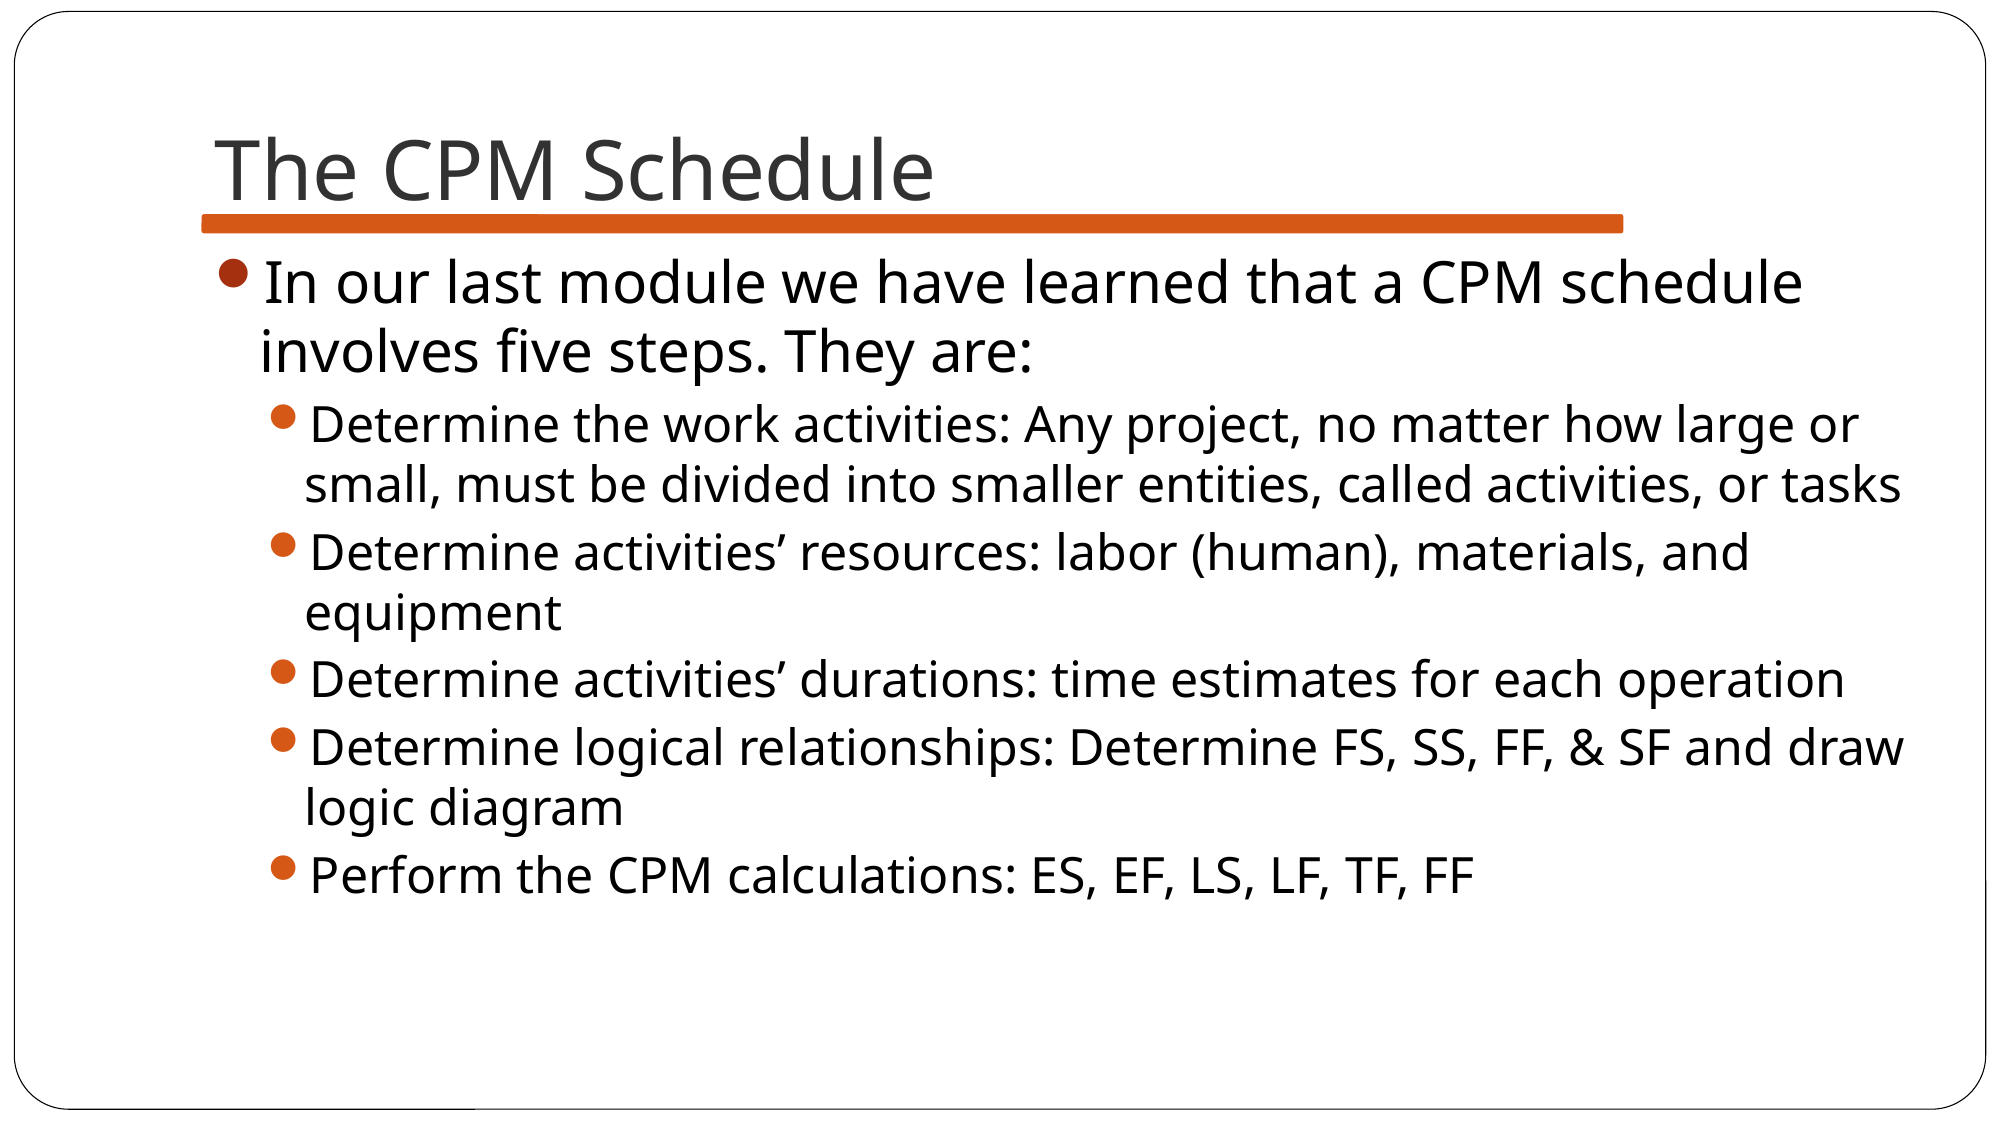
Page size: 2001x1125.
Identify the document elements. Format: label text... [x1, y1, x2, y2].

list In our last module we have learned that a CPM schedule involves five steps. They are: Determine the work activities: Any project, no matter how large or small, must be divided into smaller entities, called activities, or tasks Determine activities’ resources: labor (human), materials, and equipment Determine activities’ durations: time estimates for each operation Determine logical relationships: Determine FS, SS, FF, & SF and draw logic diagram Perform the CPM calculations: ES, EF, LS, LF, TF, FF [200, 237, 2000, 1094]
title The CPM Schedule [200, 45, 1900, 233]
